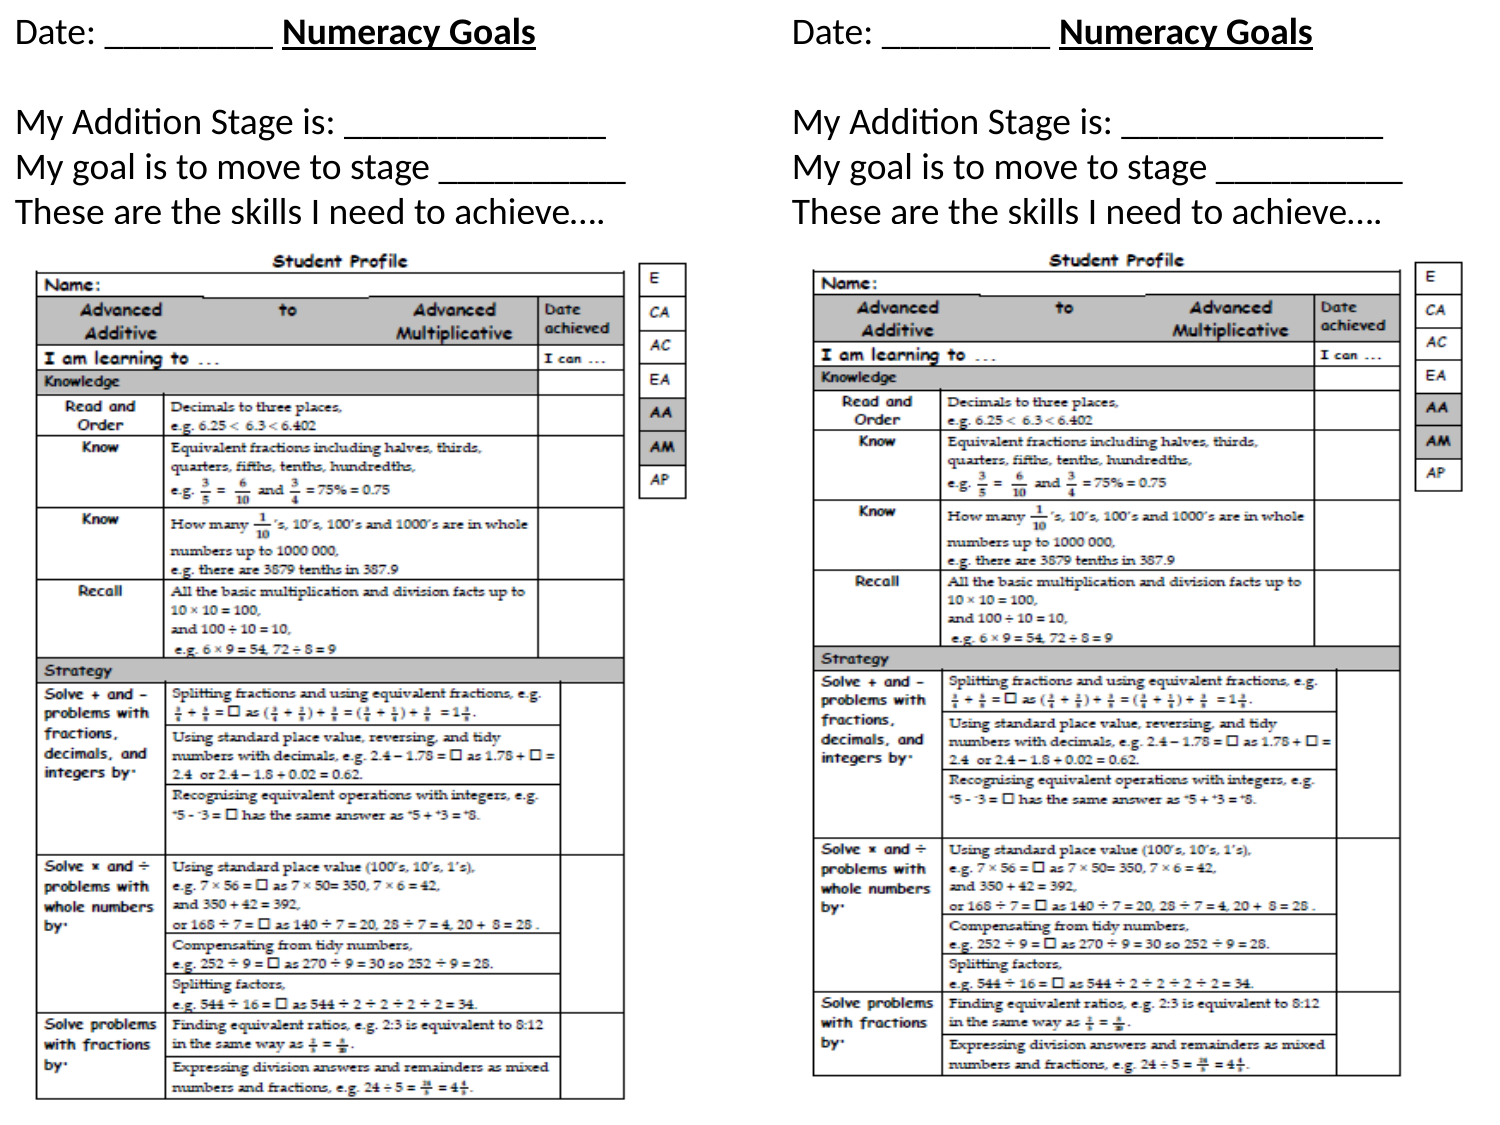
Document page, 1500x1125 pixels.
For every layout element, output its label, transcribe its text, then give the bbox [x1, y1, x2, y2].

text_box Date: _________ Numeracy Goals My Addition Stage is: ______________ My goal is to move to stage __________ These are the skills I need to achieve…. [777, 0, 1462, 224]
picture [777, 224, 1475, 1101]
text_box Date: _________ Numeracy Goals My Addition Stage is: ______________ My goal is to move to stage __________ These are the skills I need to achieve…. [0, 0, 685, 224]
picture [0, 224, 699, 1125]
